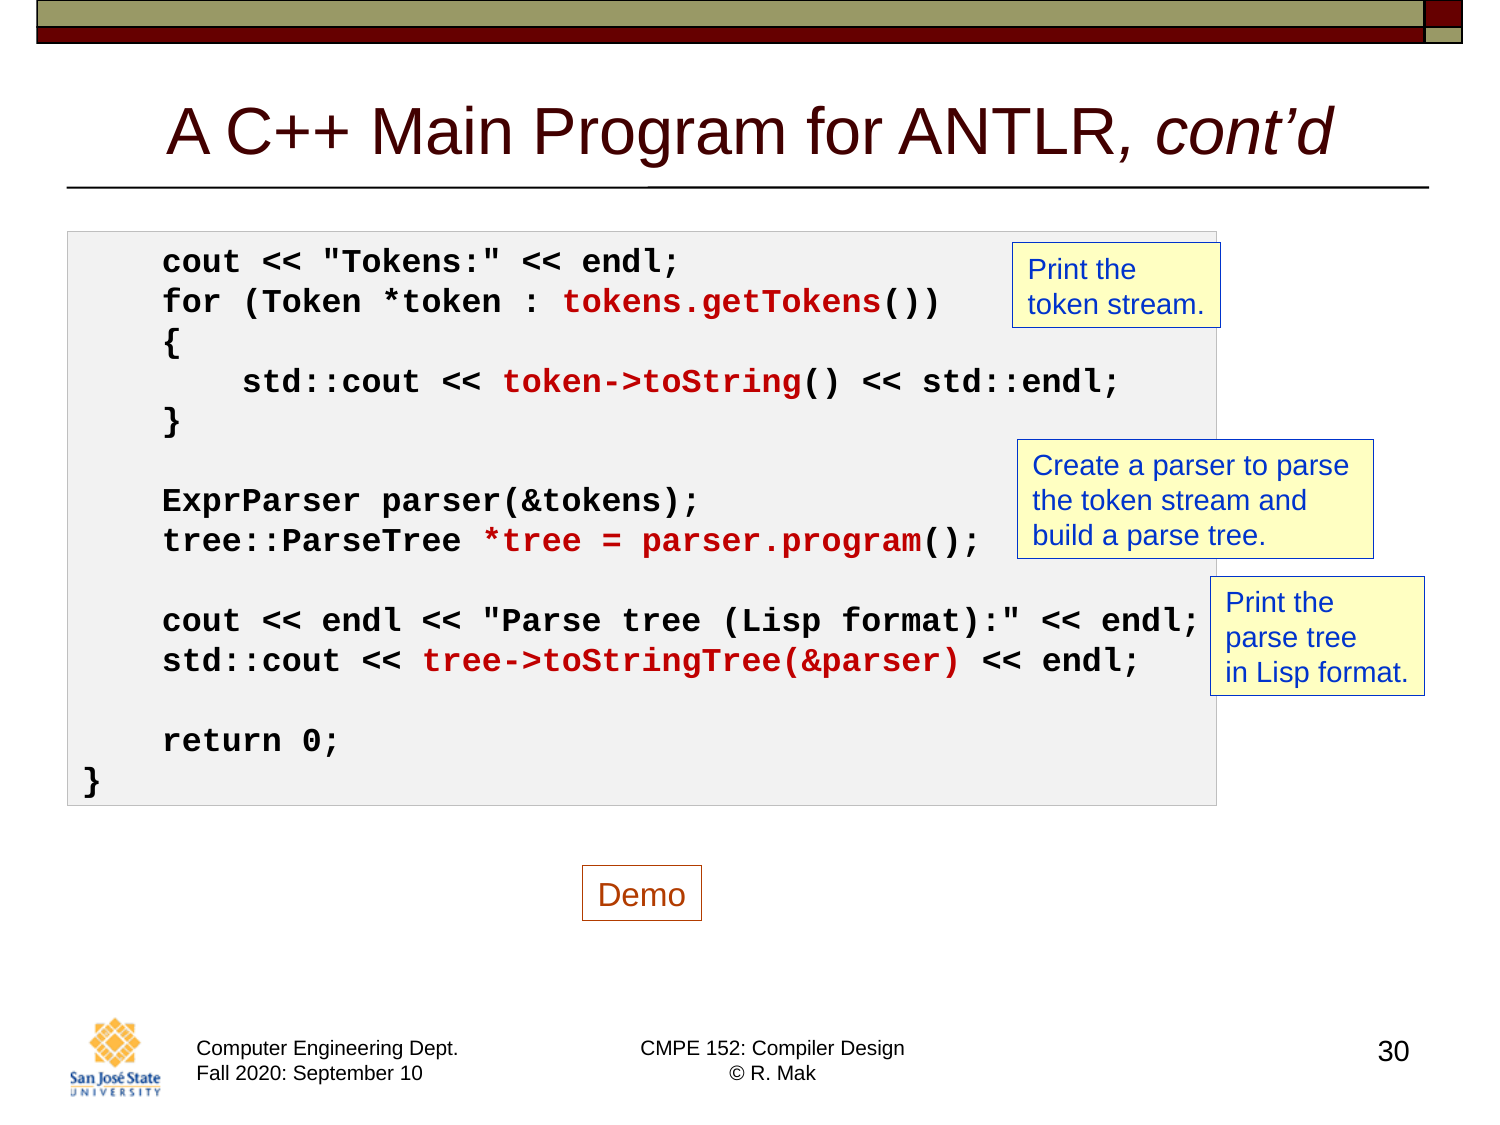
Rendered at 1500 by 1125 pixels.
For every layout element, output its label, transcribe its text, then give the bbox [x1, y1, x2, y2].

text_box Create a parser to parse the token stream and build a parse tree. [1017, 439, 1374, 559]
slide_number 30 [1320, 1025, 1425, 1100]
text_box Print the parse tree in Lisp format. [1210, 576, 1425, 696]
title A C++ Main Program for ANTLR, cont’d [75, 67, 1425, 175]
picture [60, 1012, 166, 1112]
text_box cout << "Tokens:" << endl; for (Token *token : tokens.getTokens()) { std::cout << token->toString() << std::endl; } ExprParser parser(&tokens); tree::ParseTree *tree = parser.program(); cout << endl << "Parse tree (Lisp format):" << endl; std::cout << tree->toStringTree(&parser) << endl; return 0; } [67, 231, 1217, 806]
text_box Print the token stream. [1012, 242, 1221, 328]
text_box Demo [582, 865, 702, 921]
